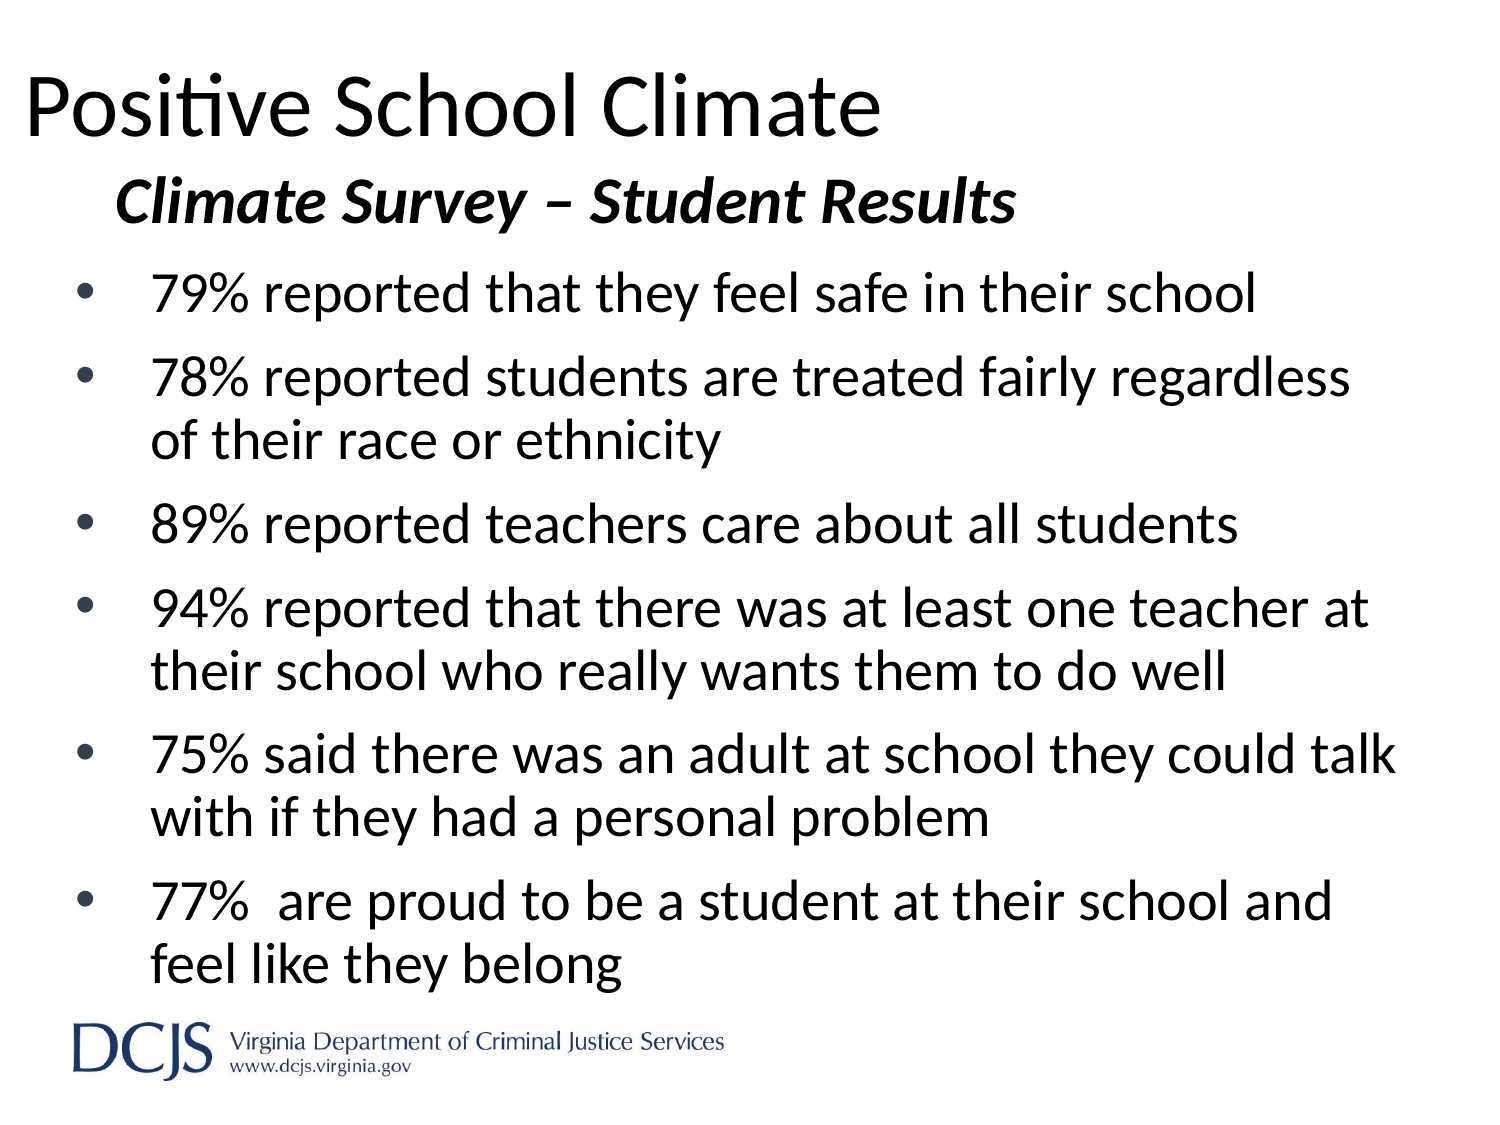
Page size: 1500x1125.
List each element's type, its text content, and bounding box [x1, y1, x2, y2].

picture [73, 1022, 726, 1081]
text_box Climate Survey – Student Results [99, 149, 1232, 245]
title Positive School Climate [24, 50, 1500, 163]
list 79% reported that they feel safe in their school 78% reported students are treated fairly regardless of their race or ethnicity 89% reported teachers care about all students 94% reported that there was at least one teacher at their school who really wants them to do well 75% said there was an adult at school they could talk with if they had a personal problem 77% are proud to be a student at their school and feel like they belong [75, 262, 1400, 1001]
